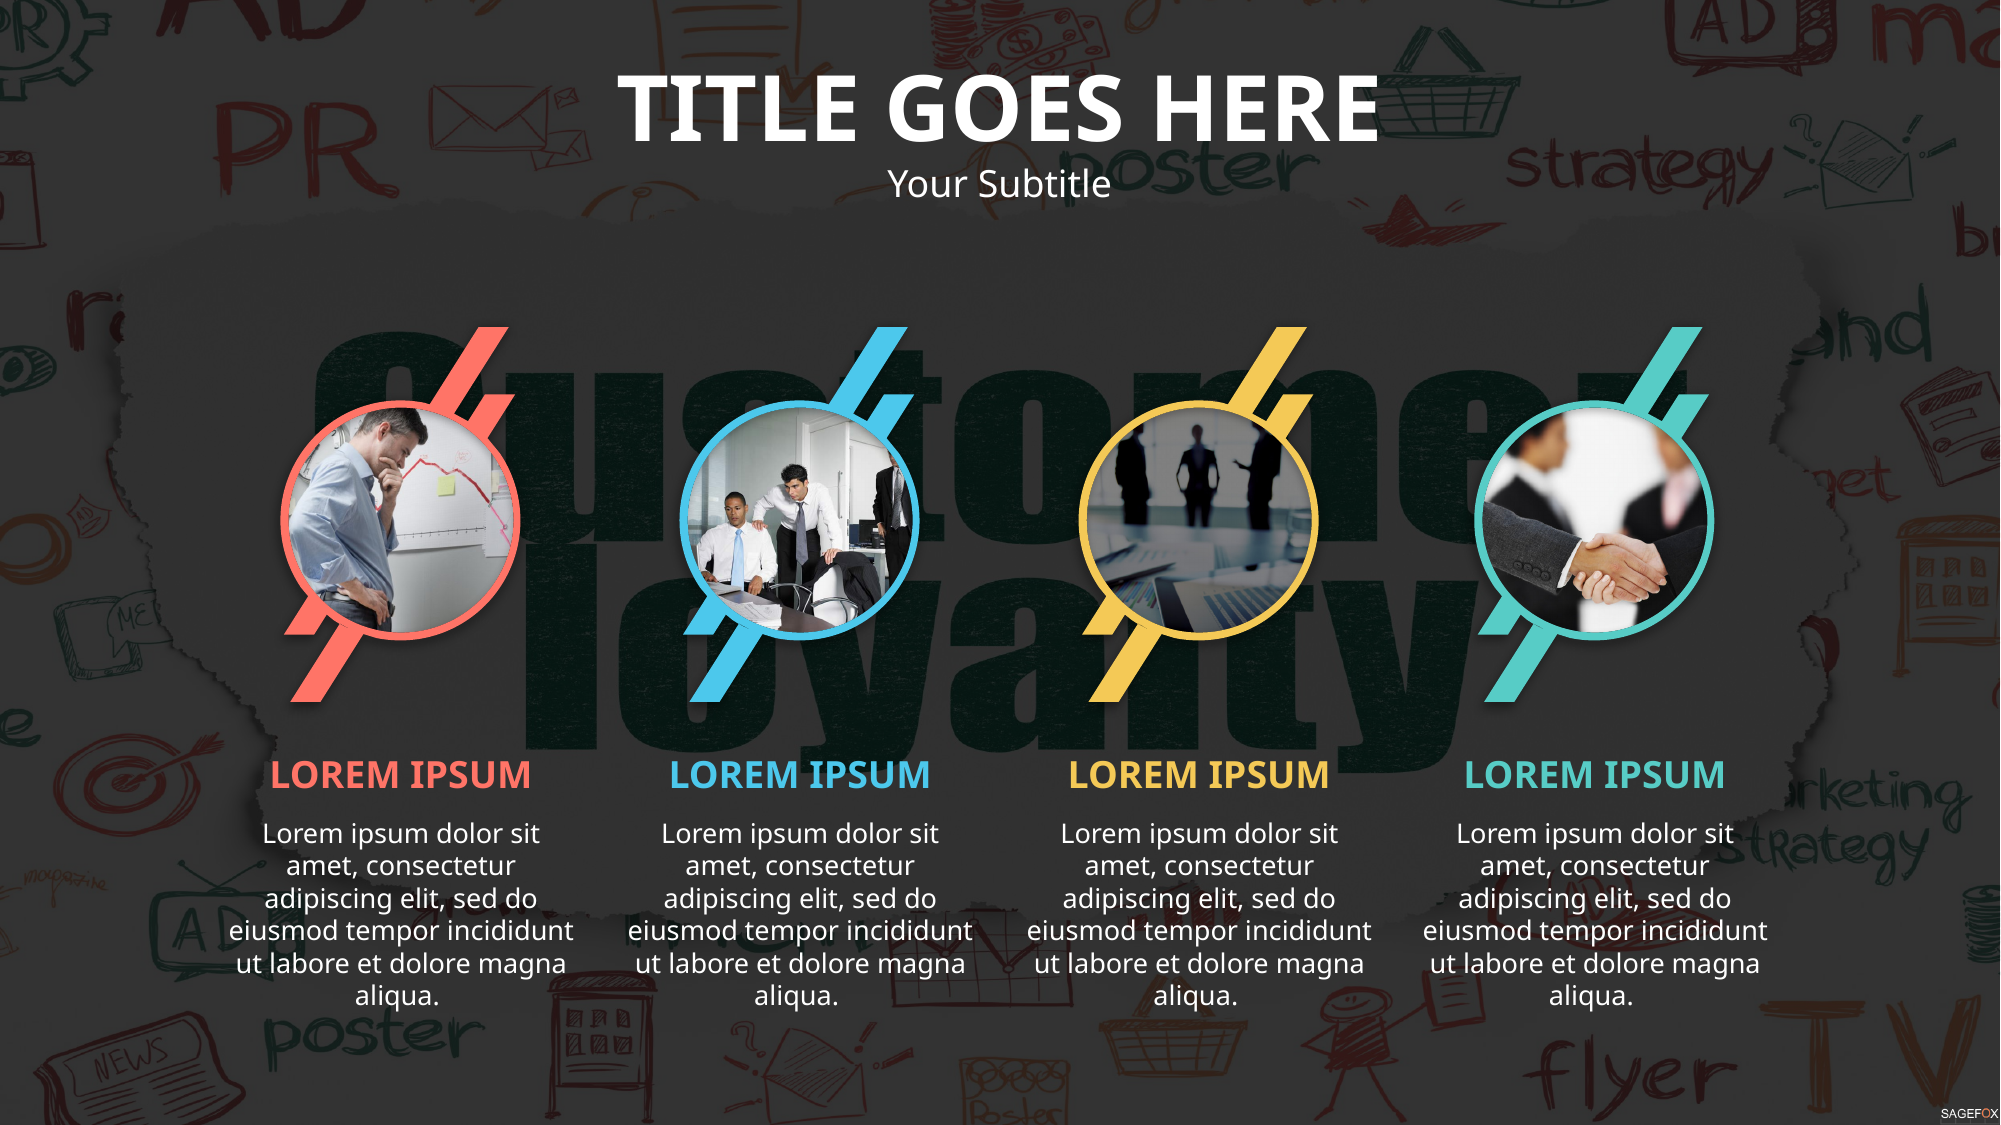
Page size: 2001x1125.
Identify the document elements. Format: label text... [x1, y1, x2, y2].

text_box LOREM IPSUM Lorem ipsum dolor sit amet, consectetur adipiscing elit, sed do eiusmod tempor incididunt ut labore et dolore magna aliqua. [616, 746, 984, 1017]
text_box LOREM IPSUM Lorem ipsum dolor sit amet, consectetur adipiscing elit, sed do eiusmod tempor incididunt ut labore et dolore magna aliqua. [1015, 746, 1383, 1017]
text_box LOREM IPSUM Lorem ipsum dolor sit amet, consectetur adipiscing elit, sed do eiusmod tempor incididunt ut labore et dolore magna aliqua. [217, 746, 585, 1017]
picture [0, 0, 2001, 1125]
text_box [293, 419, 506, 631]
text_box [678, 326, 921, 704]
text_box [279, 326, 522, 704]
text_box [694, 419, 907, 631]
text_box TITLE GOES HERE Your Subtitle [548, 42, 1452, 212]
text_box LOREM IPSUM Lorem ipsum dolor sit amet, consectetur adipiscing elit, sed do eiusmod tempor incididunt ut labore et dolore magna aliqua. [1411, 746, 1779, 1017]
text_box [1473, 326, 1716, 704]
text_box [1092, 419, 1304, 631]
text_box [1487, 419, 1700, 631]
text_box [1077, 326, 1320, 704]
